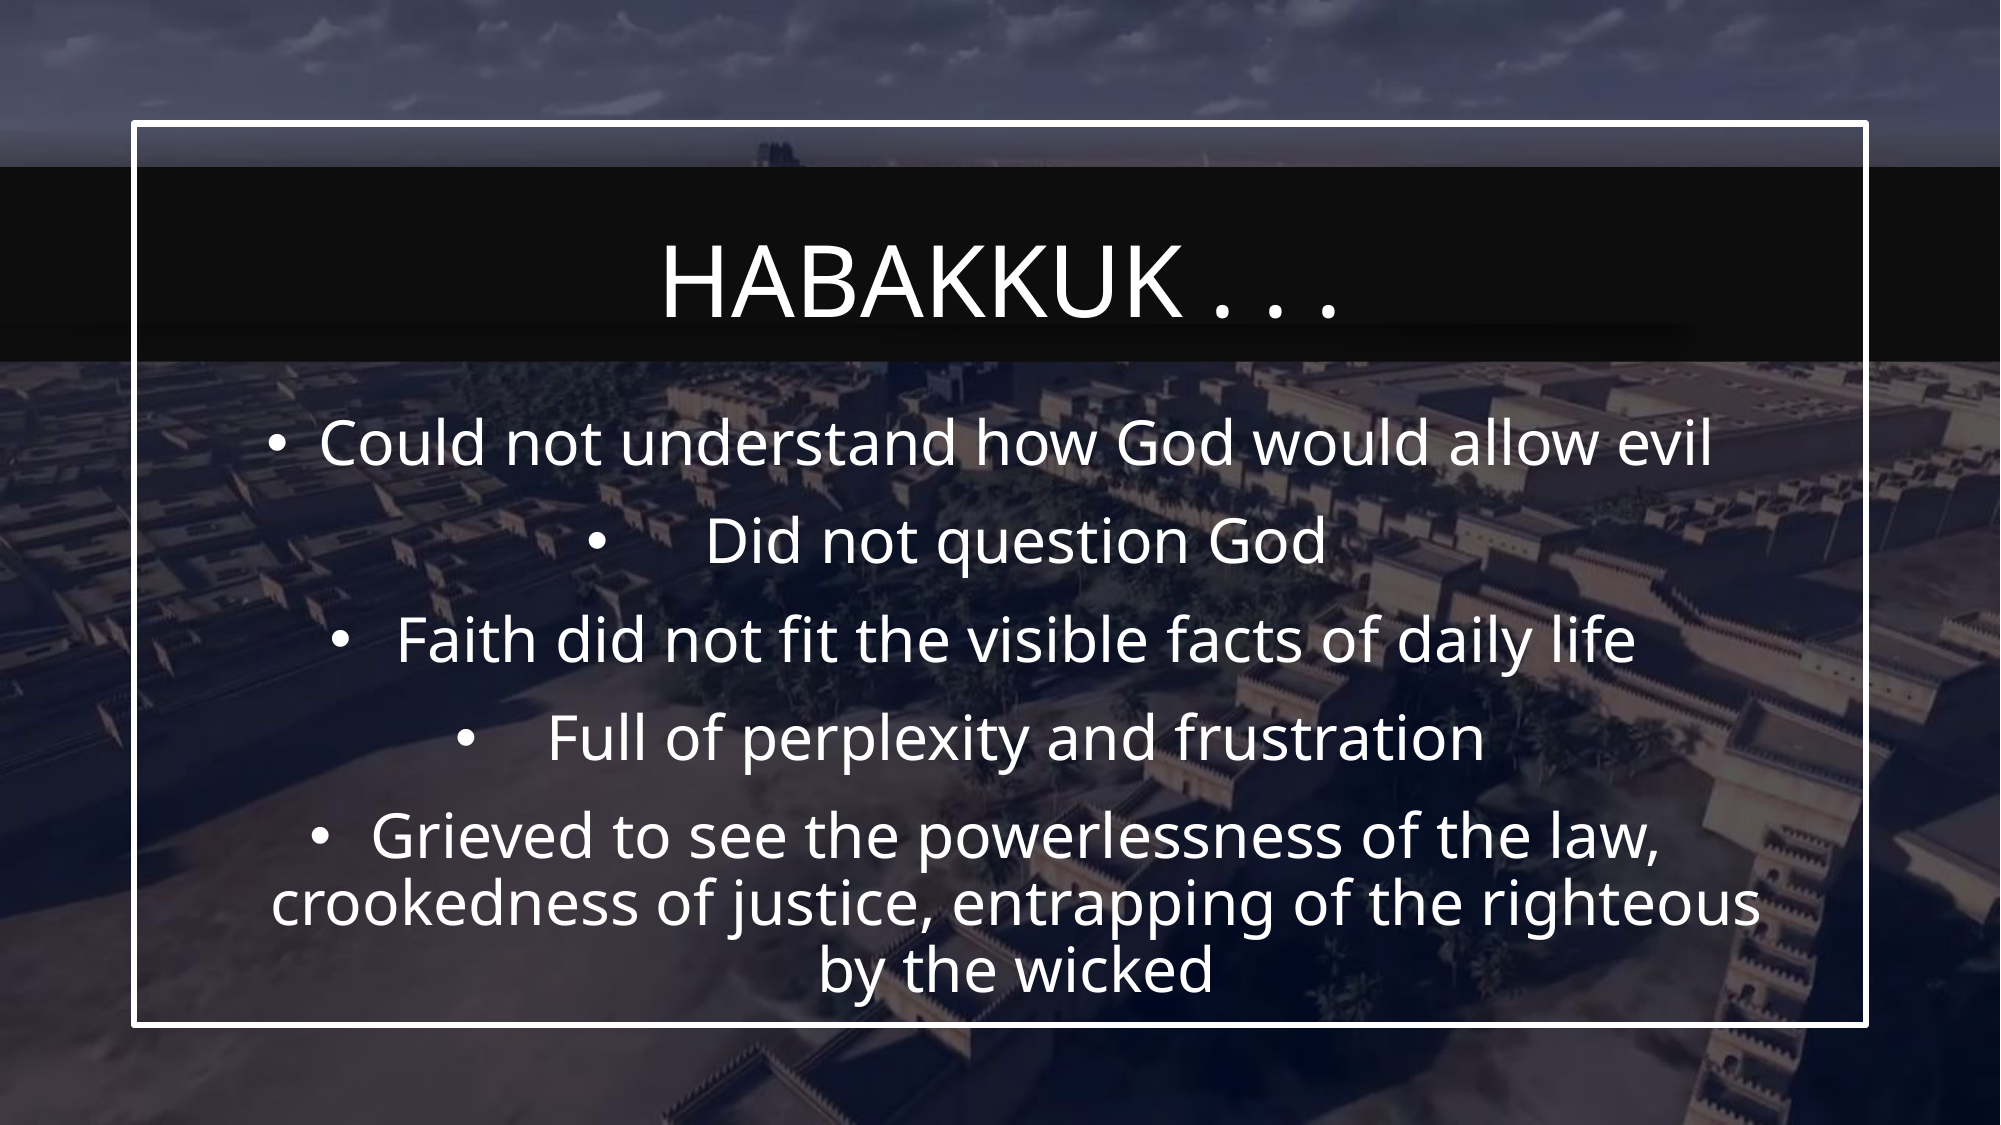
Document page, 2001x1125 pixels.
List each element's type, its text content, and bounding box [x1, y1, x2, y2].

title Habakkuk . . . [211, 196, 1789, 374]
picture [0, 323, 2000, 1125]
list Could not understand how God would allow evil Did not question God Faith did not fit the visible facts of daily life Full of perplexity and frustration Grieved to see the powerlessness of the law, crookedness of justice, entrapping of the righteous by the wicked [131, 120, 1869, 1028]
picture [0, 0, 2000, 167]
